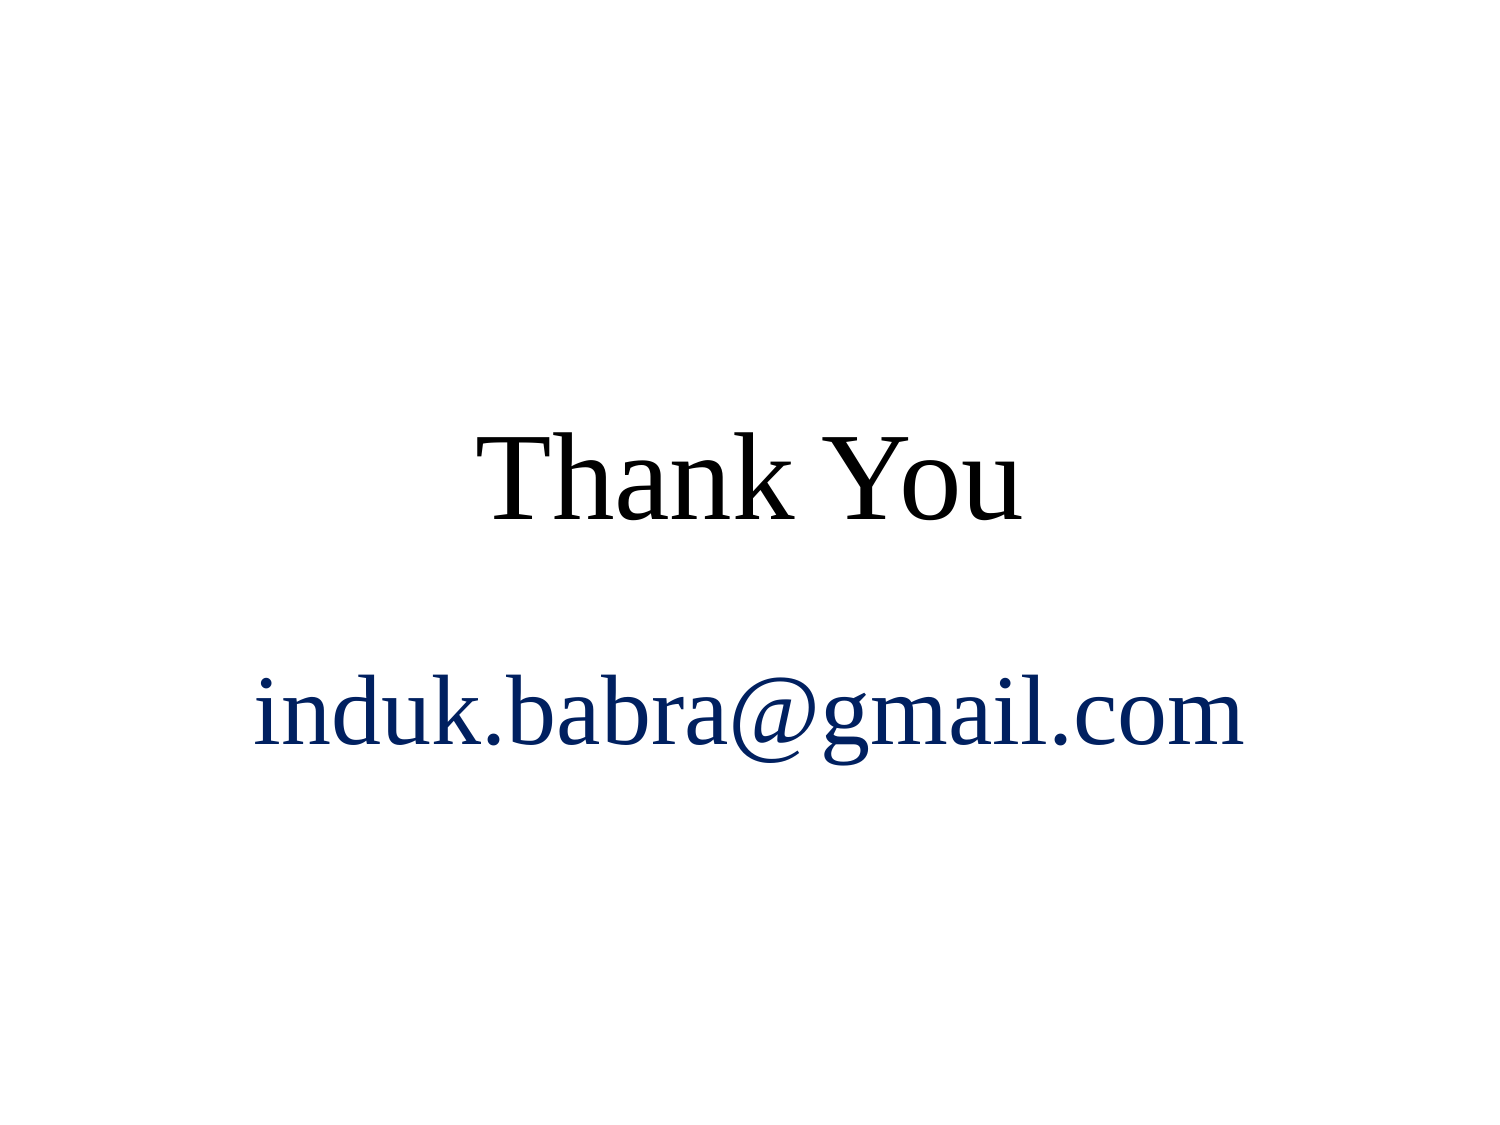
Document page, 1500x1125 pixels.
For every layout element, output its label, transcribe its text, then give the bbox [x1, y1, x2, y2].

title Thank You [112, 349, 1388, 591]
subtitle induk.babra@gmail.com [225, 637, 1275, 925]
